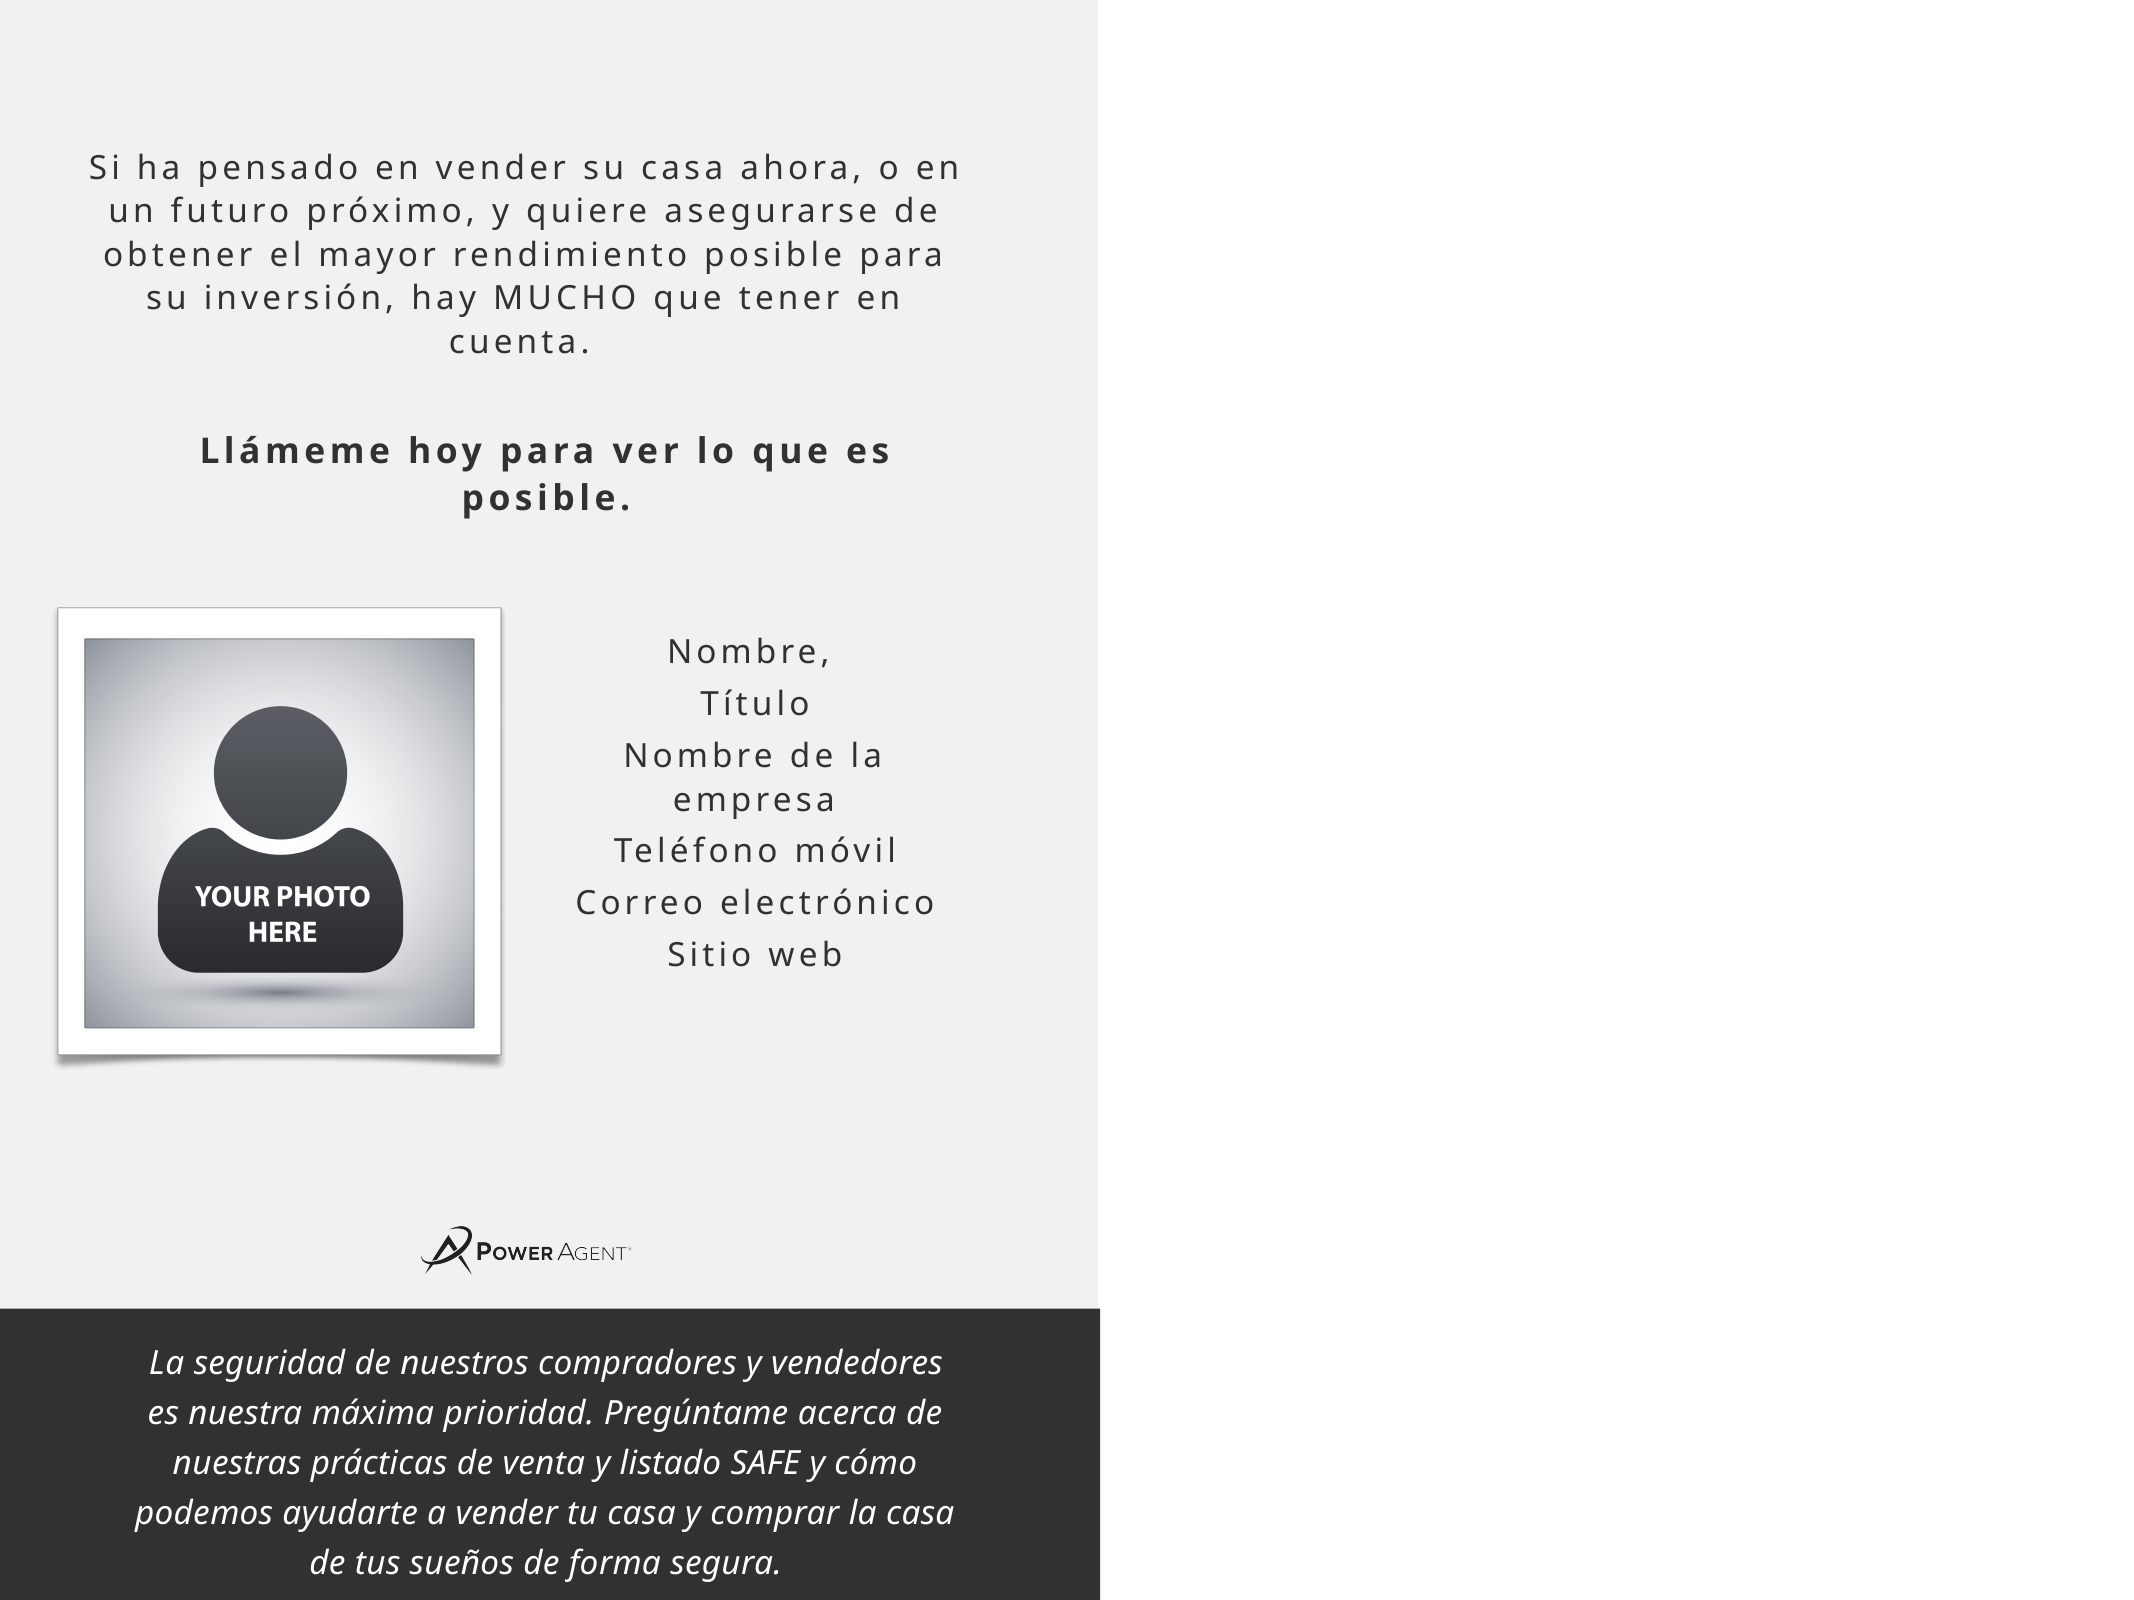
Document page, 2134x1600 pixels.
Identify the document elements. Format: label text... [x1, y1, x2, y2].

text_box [50, 604, 512, 1072]
picture [420, 1226, 632, 1275]
text_box Llámeme hoy para ver lo que es posible. [98, 439, 995, 503]
text_box [0, 1308, 1101, 1600]
text_box [0, 0, 1098, 1308]
text_box Nombre, Título Nombre de la empresa Teléfono móvil Correo electrónico Sitio web [526, 640, 983, 960]
text_box La seguridad de nuestros compradores y vendedores es nuestra máxima prioridad. Pregúntame acerca de nuestras prácticas de venta y listado SAFE y cómo podemos ayudarte a vender tu casa y comprar la casa de tus sueños de forma segura. [127, 1331, 966, 1600]
text_box Si ha pensado en vender su casa ahora, o en un futuro próximo, y quiere asegurarse de obtener el mayor rendimiento posible para su inversión, hay MUCHO que tener en cuenta. [78, 142, 975, 543]
